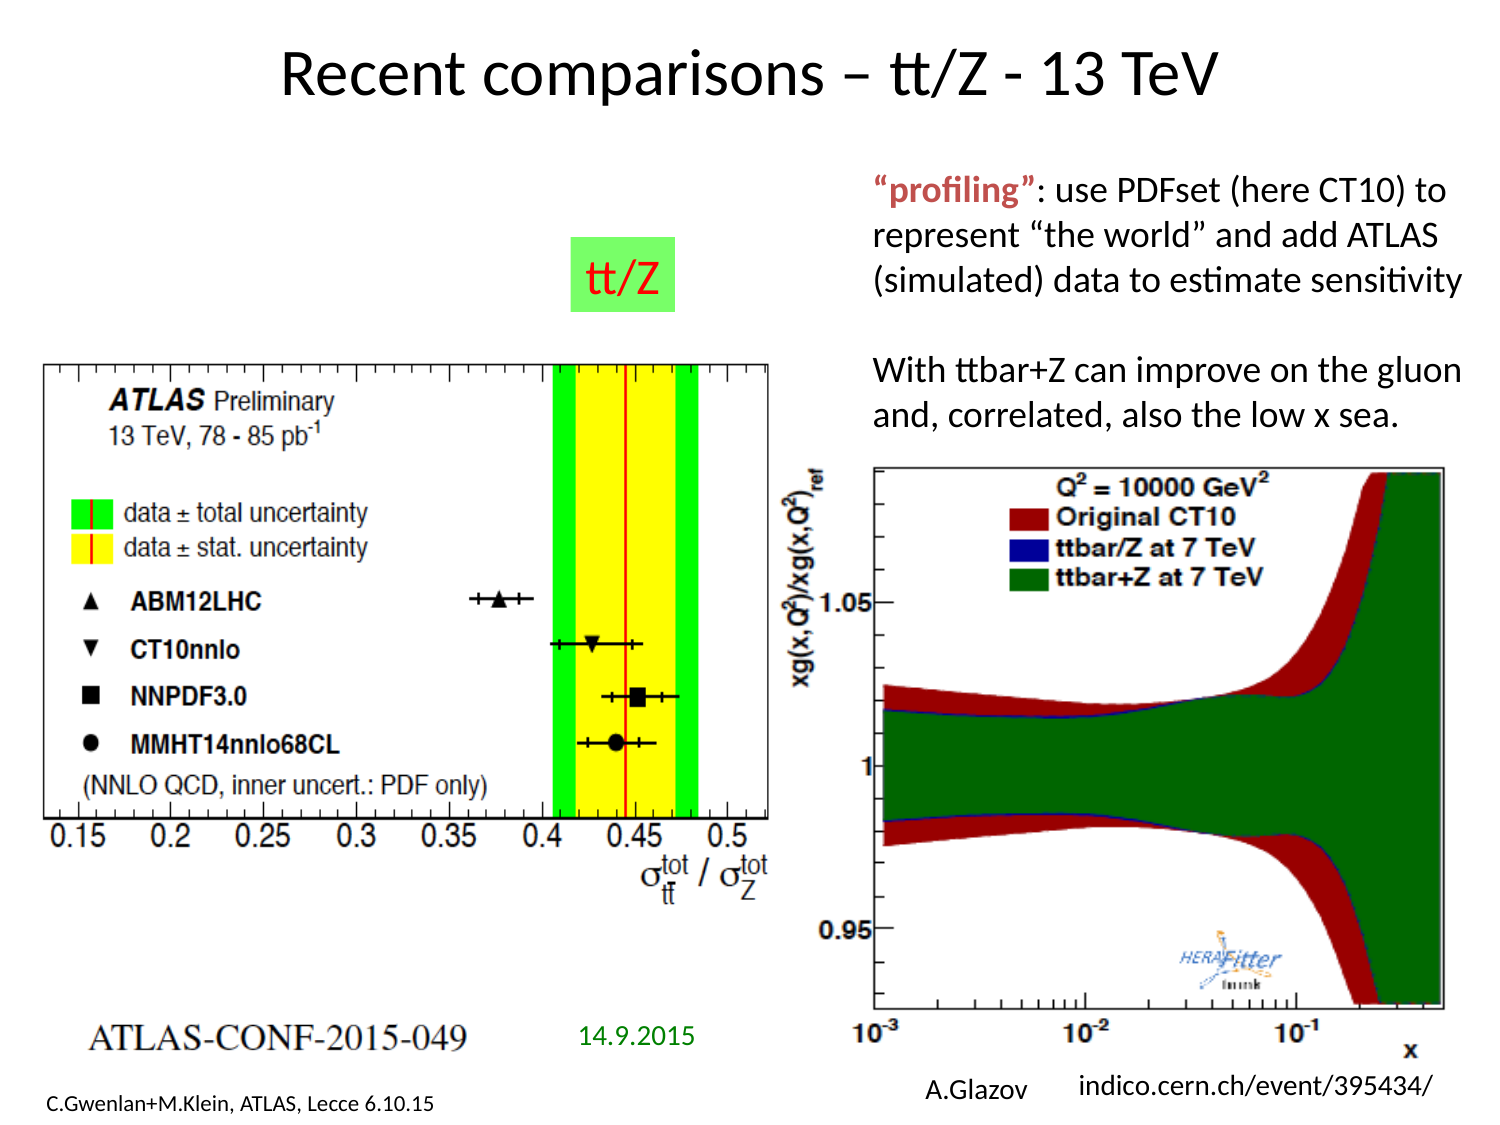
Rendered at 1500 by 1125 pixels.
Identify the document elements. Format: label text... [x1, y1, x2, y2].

text_box 14.9.2015 [562, 1008, 711, 1059]
text_box A.Glazov [910, 1075, 1043, 1113]
text_box C.Gwenlan+M.Klein, ATLAS, Lecce 6.10.15 [31, 1080, 451, 1123]
text_box tt/Z [570, 237, 675, 312]
text_box indico.cern.ch/event/395434/ [1063, 1075, 1449, 1109]
title Recent comparisons – tt/Z - 13 TeV [112, 8, 1388, 129]
picture [0, 340, 1475, 1067]
picture [81, 1011, 475, 1060]
text_box “profiling”: use PDFset (here CT10) to represent “the world” and add ATLAS (simulated) data to estimate sensitivity With ttbar+Z can improve on the gluon and, correlated, also the low x sea. [857, 157, 1479, 438]
